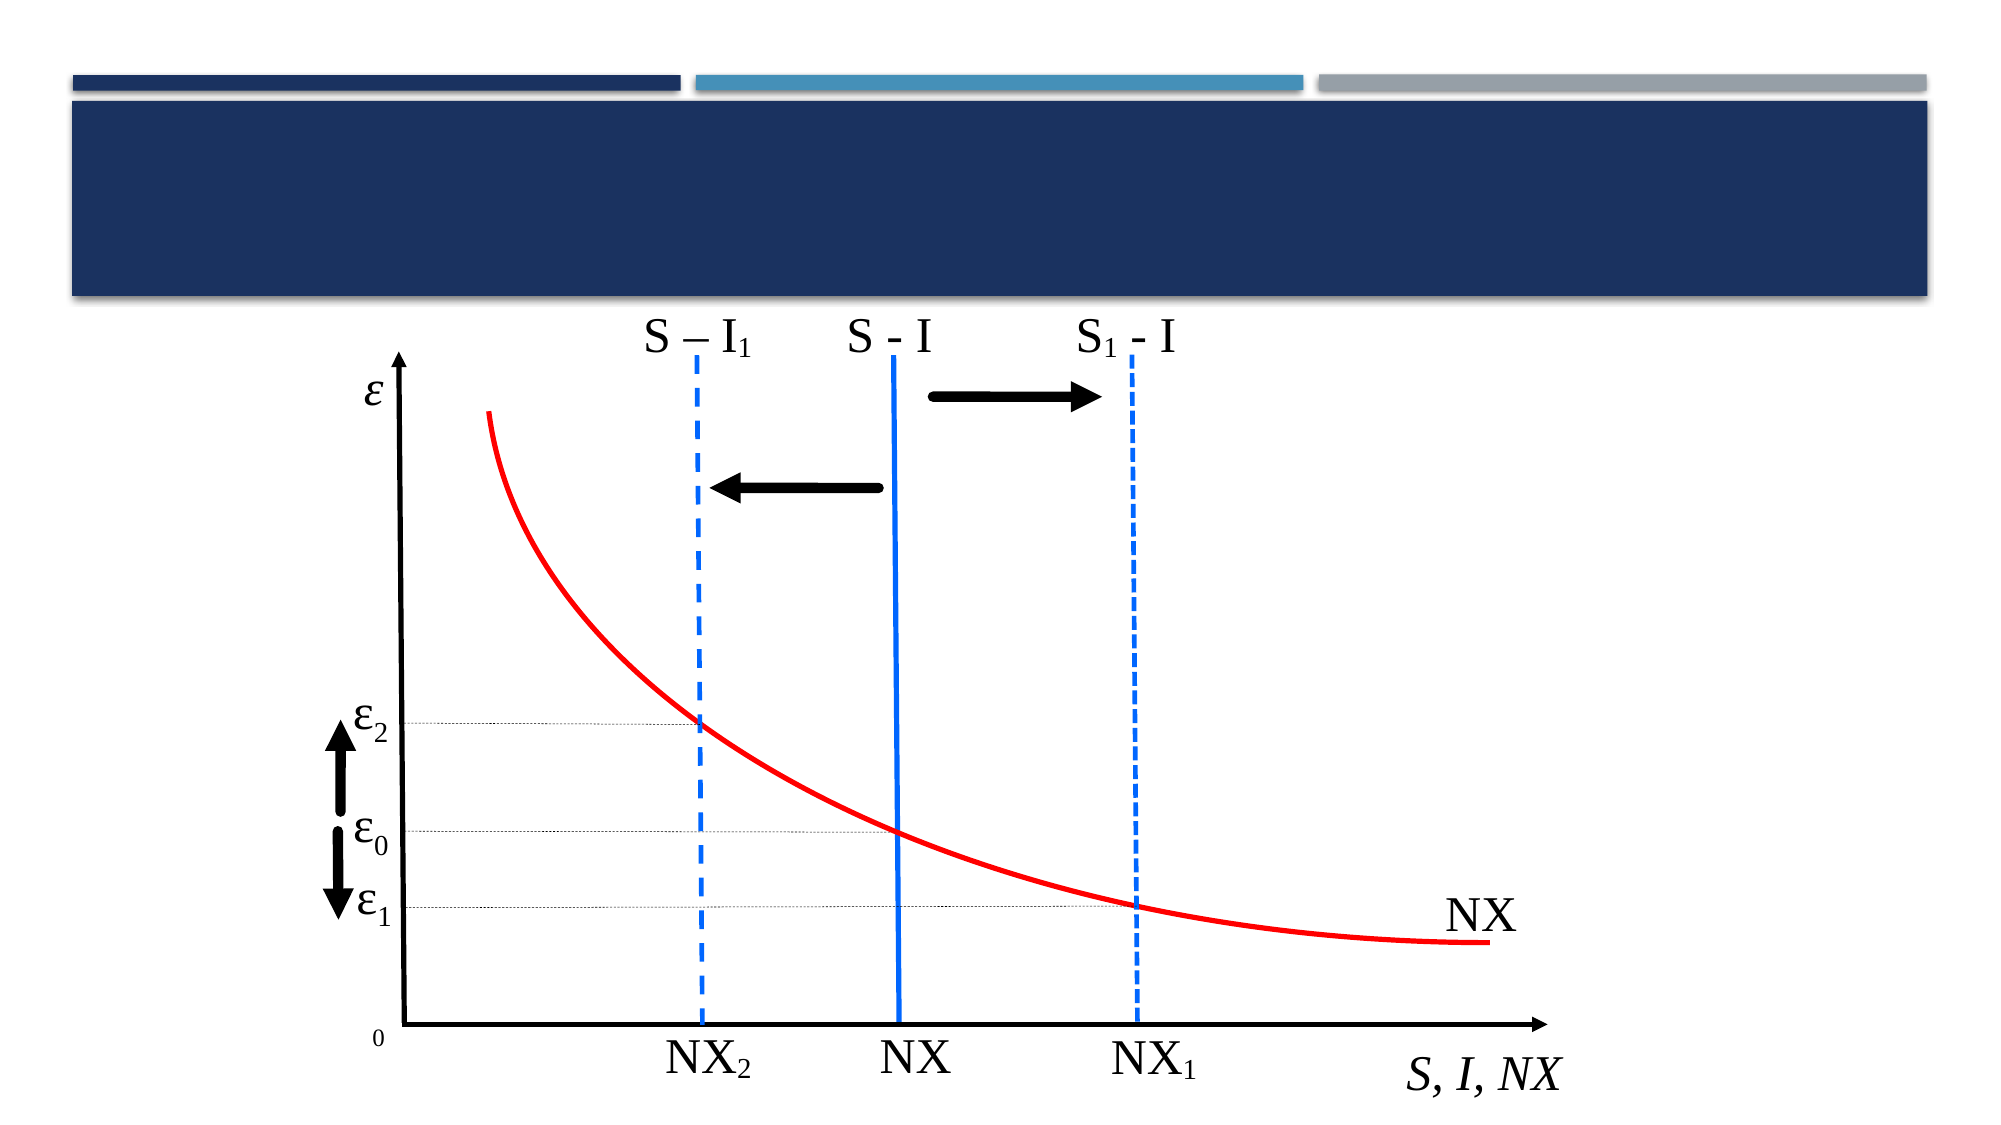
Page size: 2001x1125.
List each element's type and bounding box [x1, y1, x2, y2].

text_box [236, 294, 1590, 1095]
